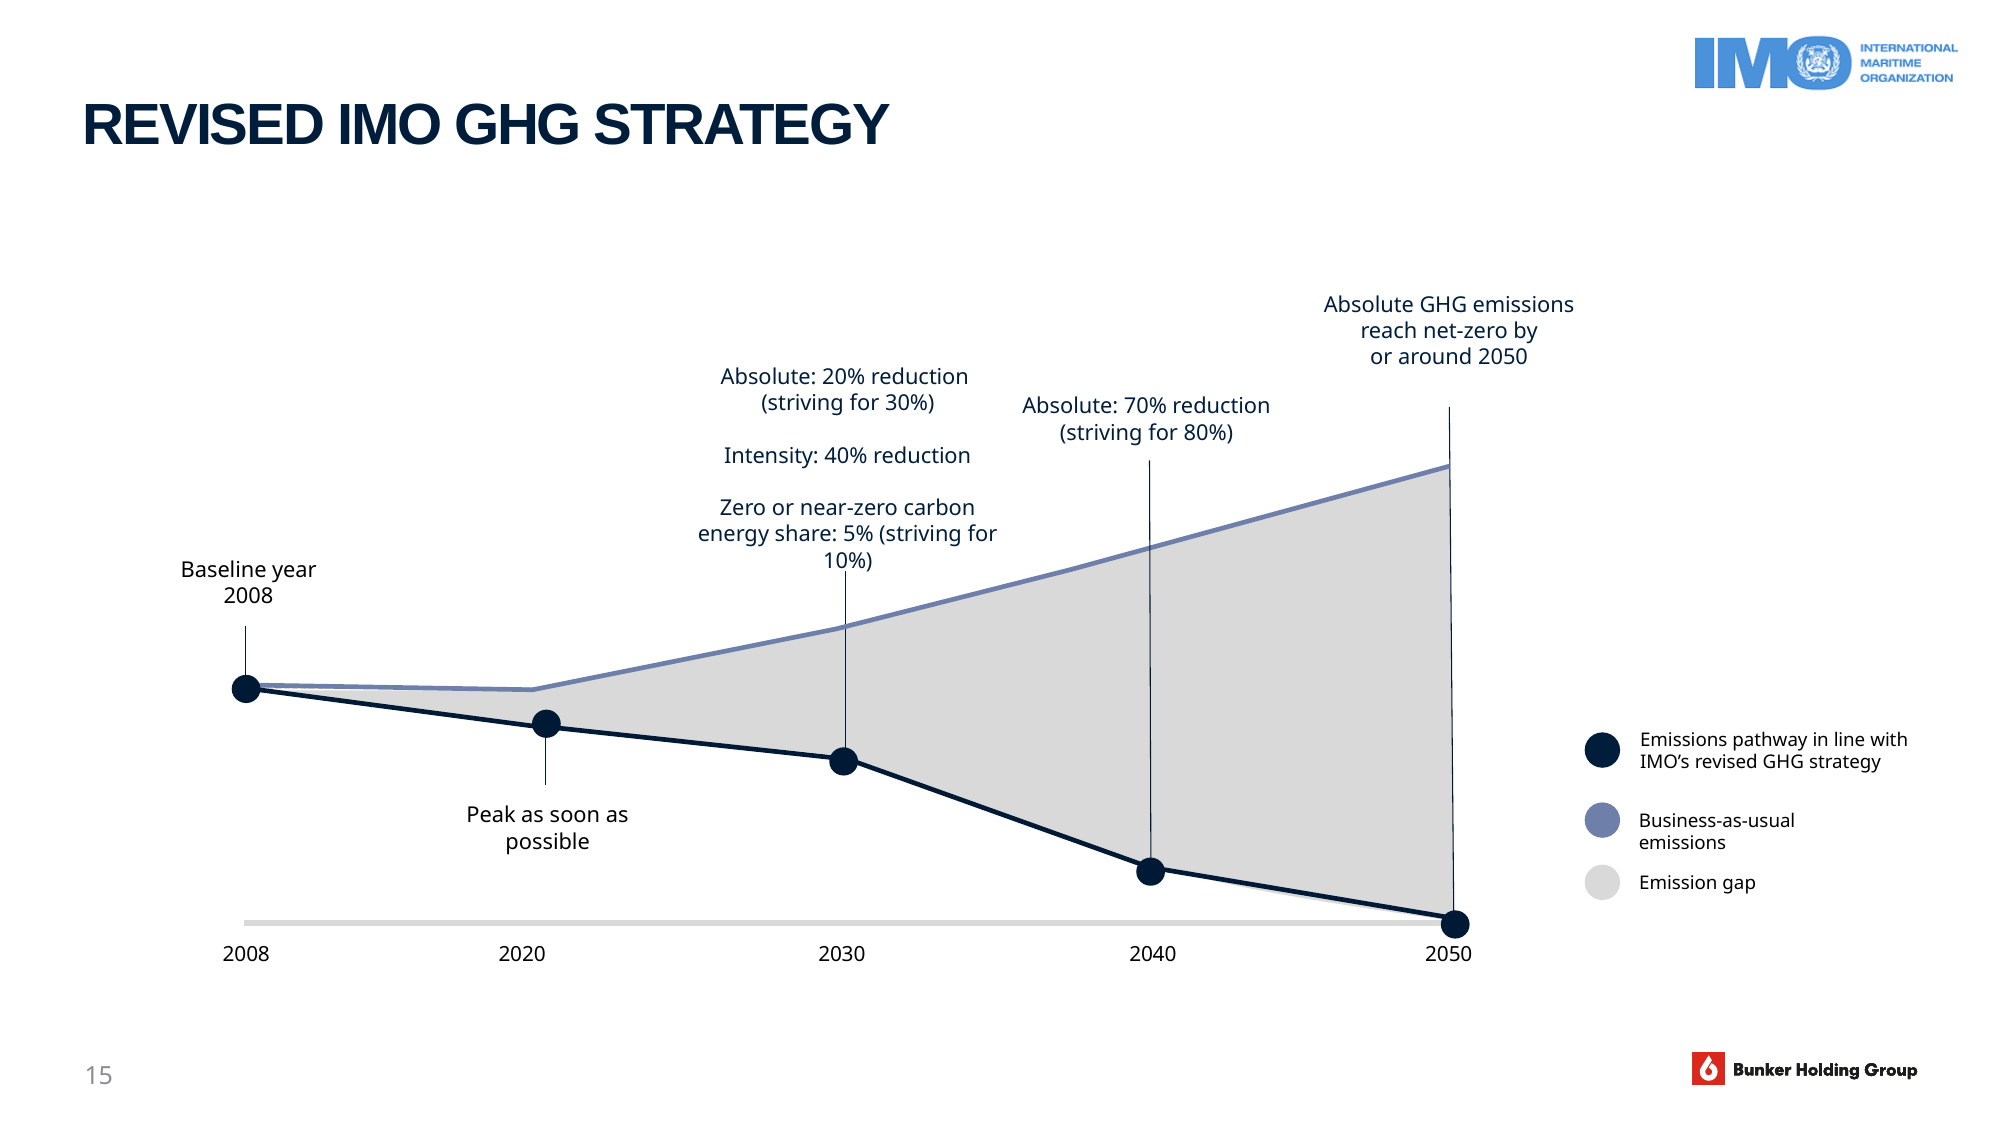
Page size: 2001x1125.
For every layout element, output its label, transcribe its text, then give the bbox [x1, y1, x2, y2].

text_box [1584, 727, 1936, 901]
slide_number 15 [84, 1046, 535, 1107]
title revised Imo ghg strategy [82, 74, 1914, 156]
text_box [160, 290, 1578, 967]
picture [1676, 18, 1977, 108]
